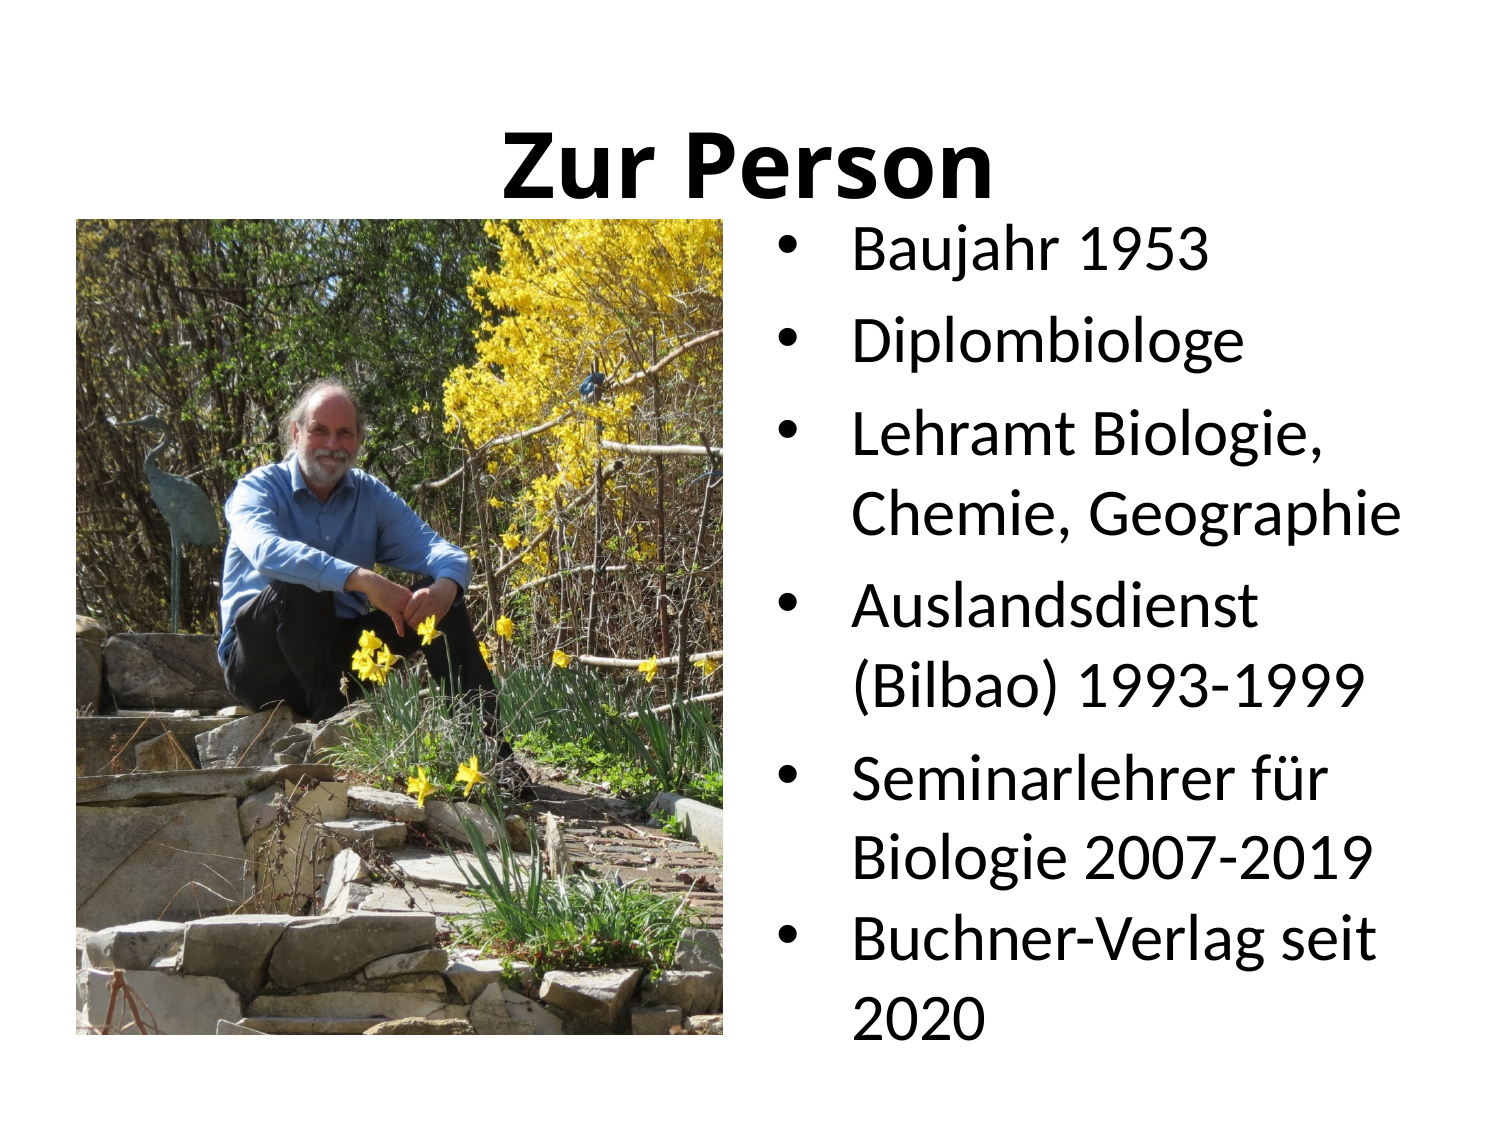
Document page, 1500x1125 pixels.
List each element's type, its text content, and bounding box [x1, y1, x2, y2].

text_box Baujahr 1953 Diplombiologe Lehramt Biologie, Chemie, Geographie Auslandsdienst (Bilbao) 1993-1999 Seminarlehrer für Biologie 2007-2019 Buchner-Verlag seit 2020 [761, 196, 1447, 1061]
picture [76, 219, 723, 1035]
title Zur Person [103, 59, 1397, 278]
